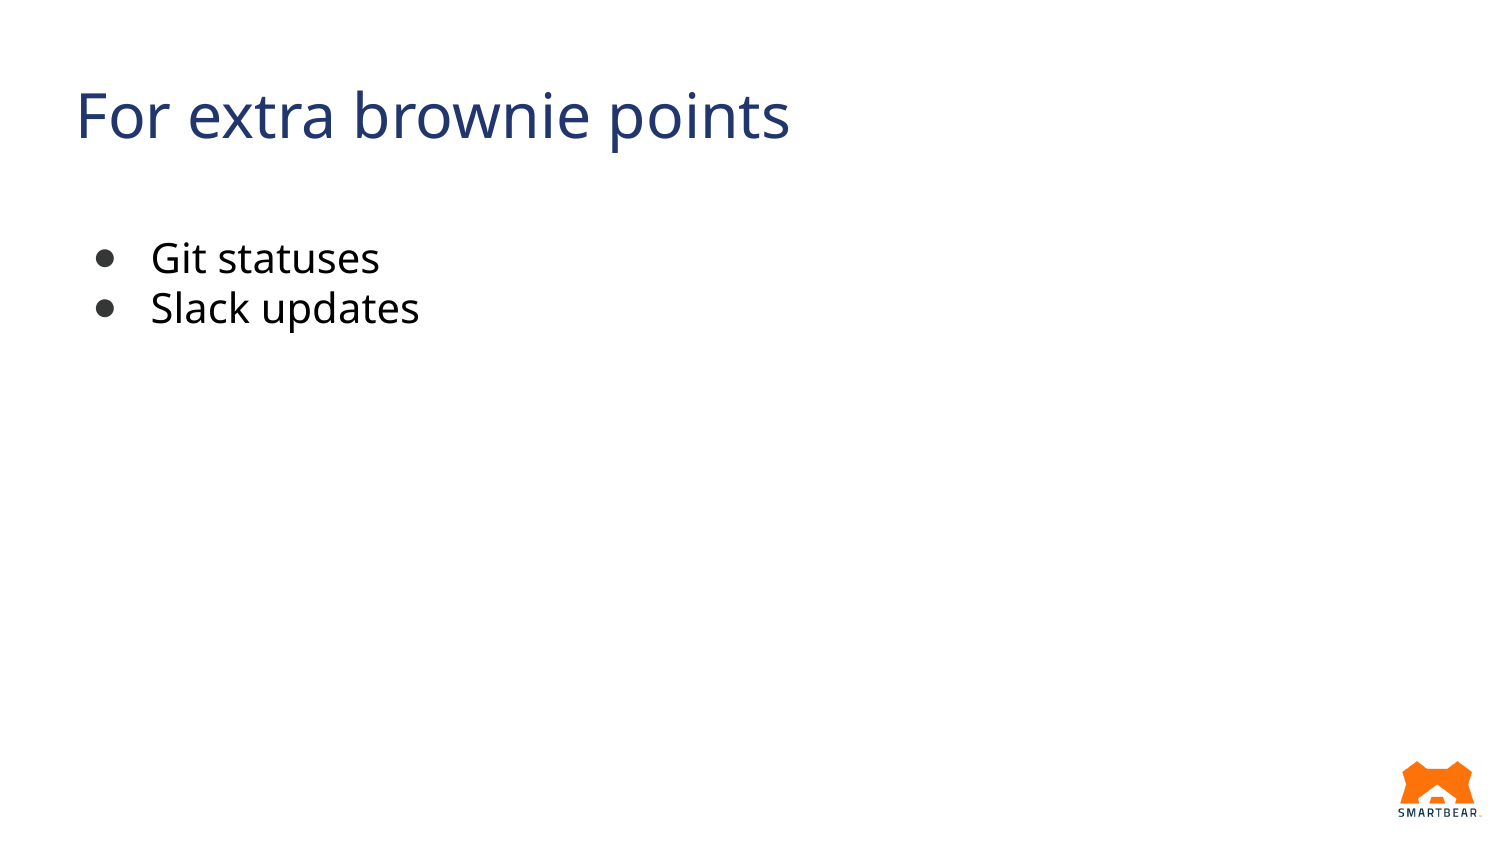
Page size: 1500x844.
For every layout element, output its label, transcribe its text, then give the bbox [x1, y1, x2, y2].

title For extra brownie points [60, 9, 1375, 216]
picture [1398, 761, 1482, 817]
list Git statuses Slack updates [60, 216, 1389, 740]
